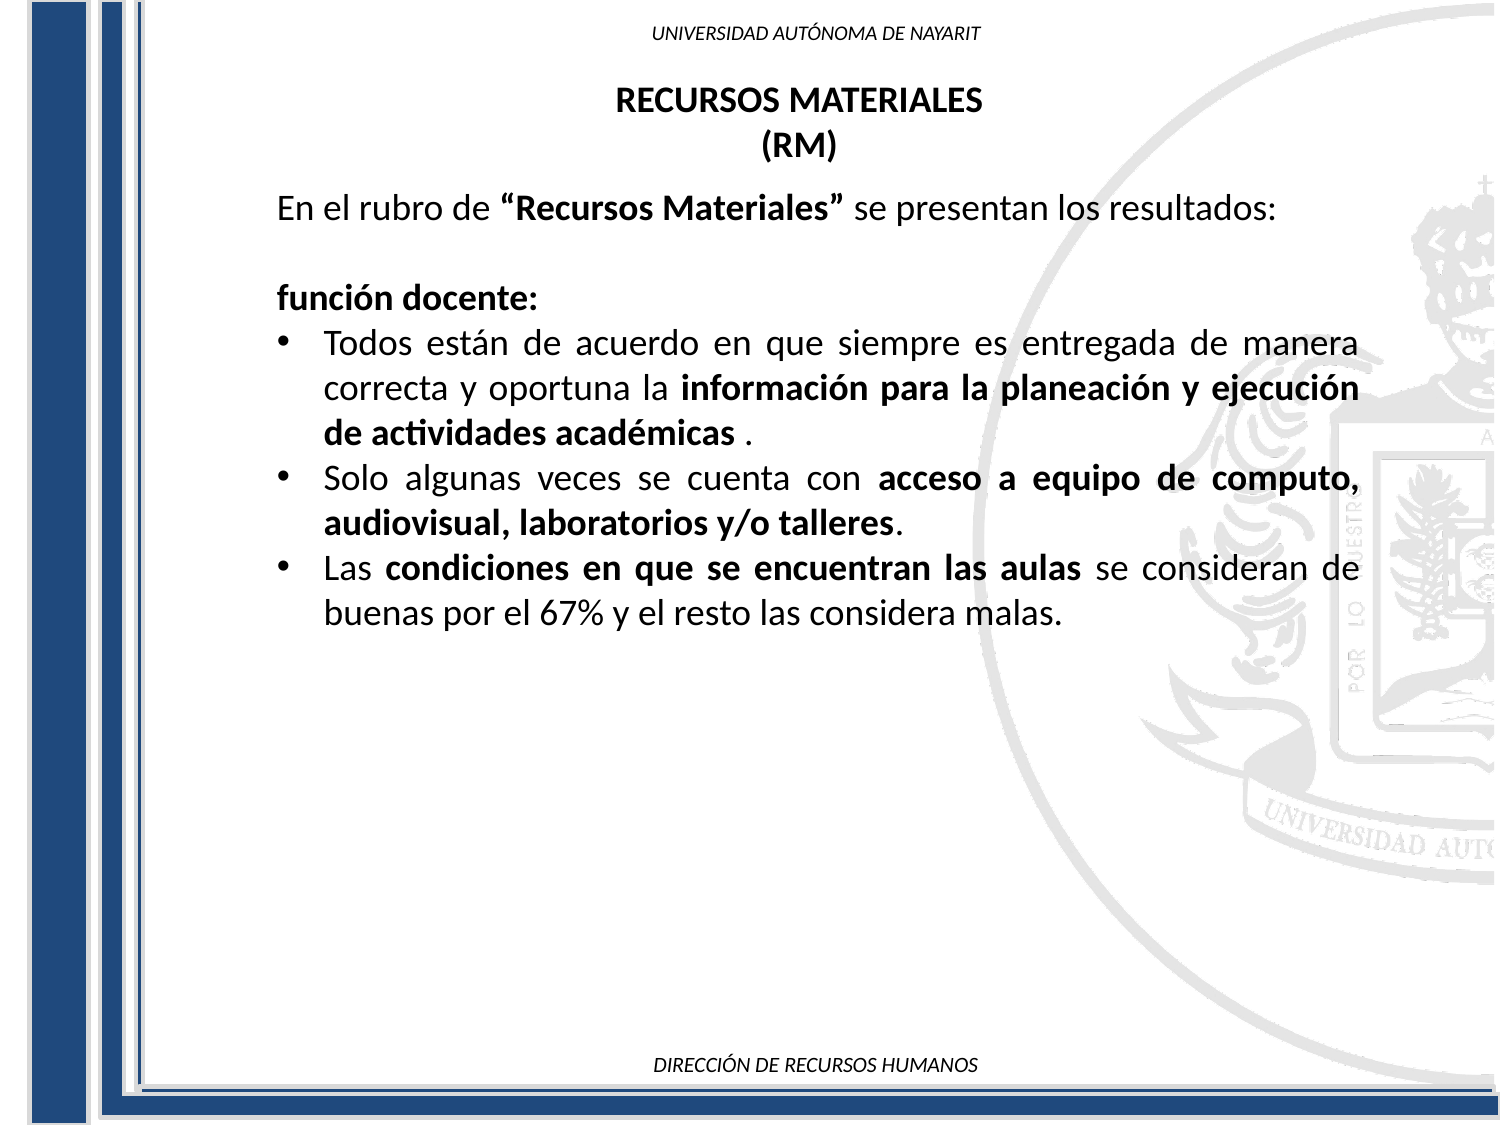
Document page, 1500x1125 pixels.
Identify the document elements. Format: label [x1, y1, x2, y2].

text_box [29, 0, 1500, 1125]
